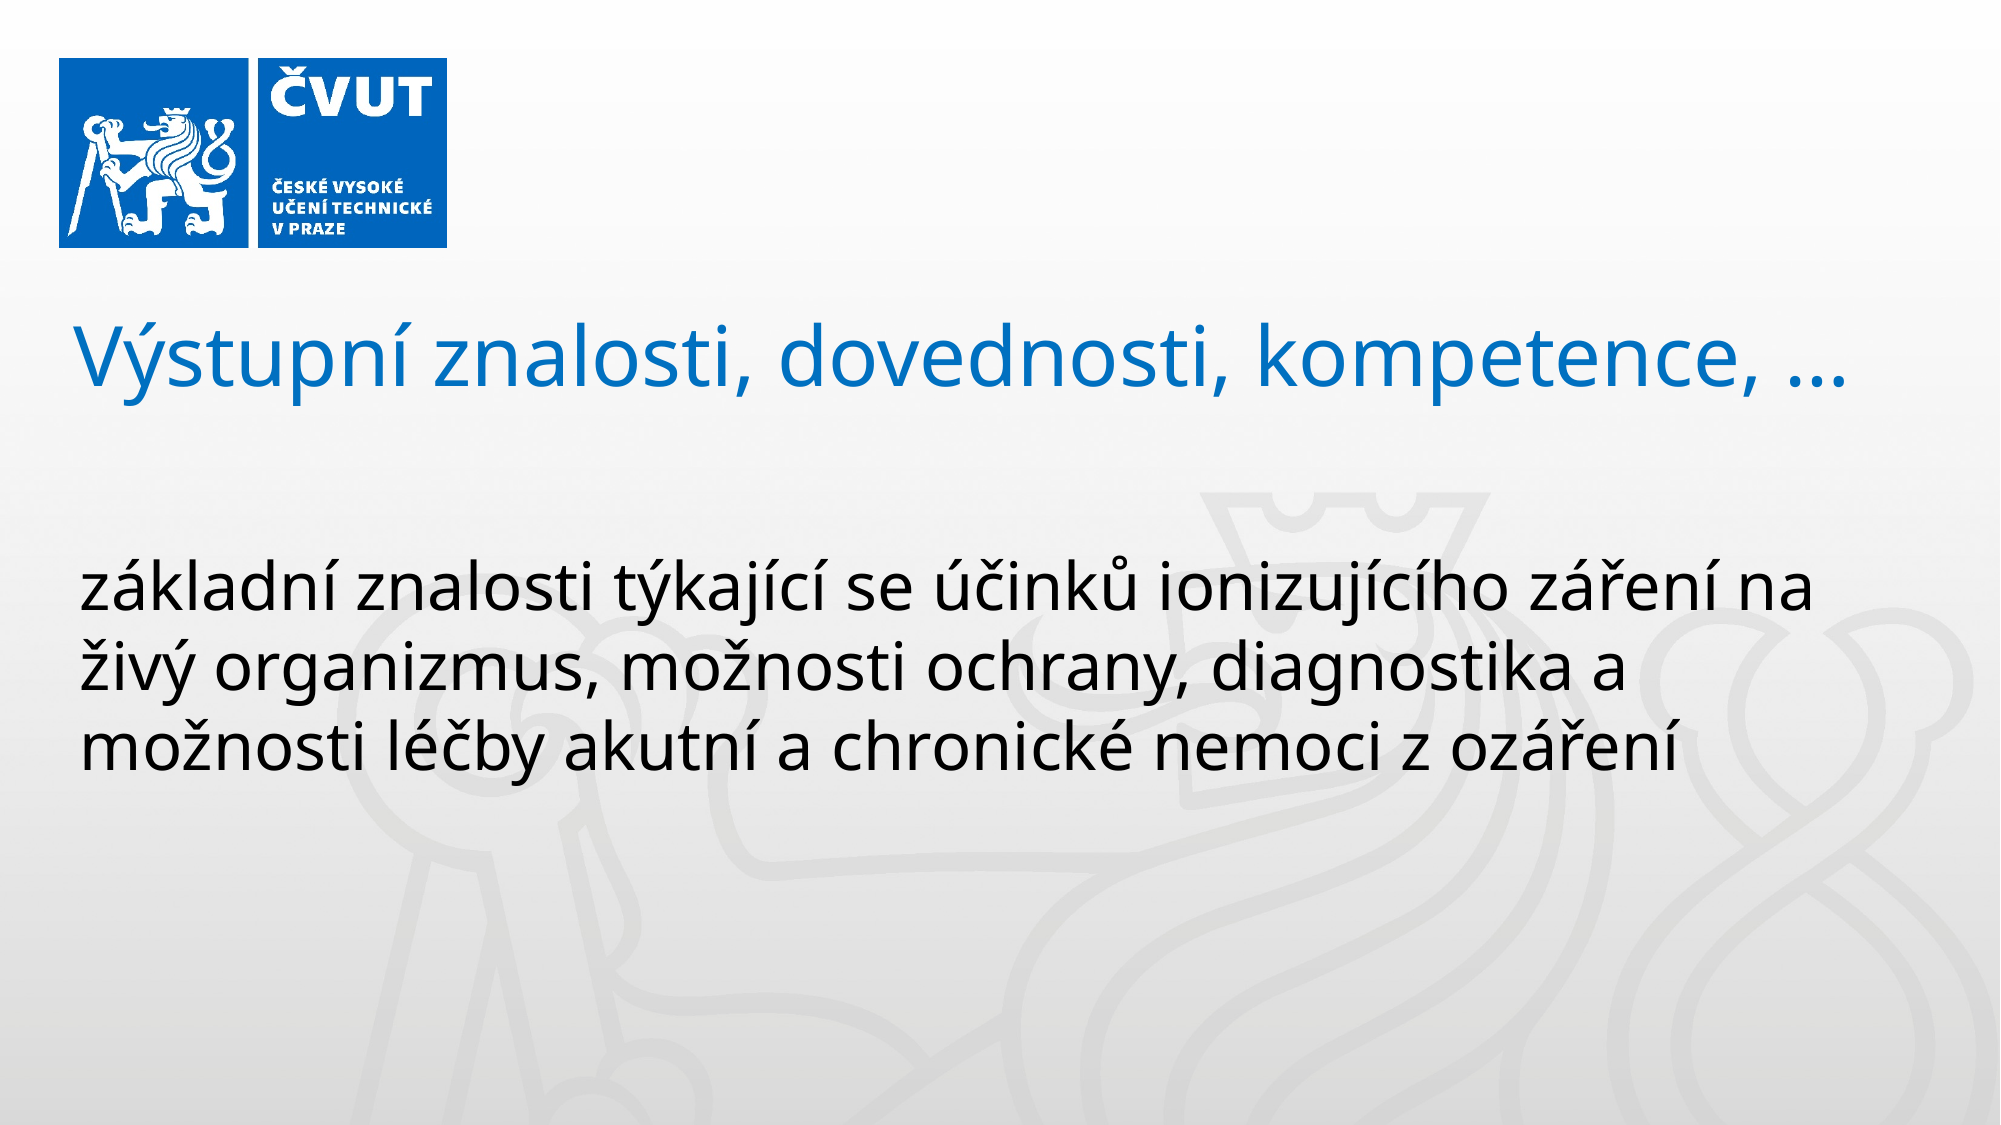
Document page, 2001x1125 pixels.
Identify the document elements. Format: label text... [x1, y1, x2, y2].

text_box základní znalosti týkající se účinků ionizujícího záření na živý organizmus, možnosti ochrany, diagnostika a možnosti léčby akutní a chronické nemoci z ozáření [65, 536, 1843, 792]
picture [0, 0, 2000, 1125]
text_box Výstupní znalosti, dovednosti, kompetence, … [58, 295, 1929, 411]
